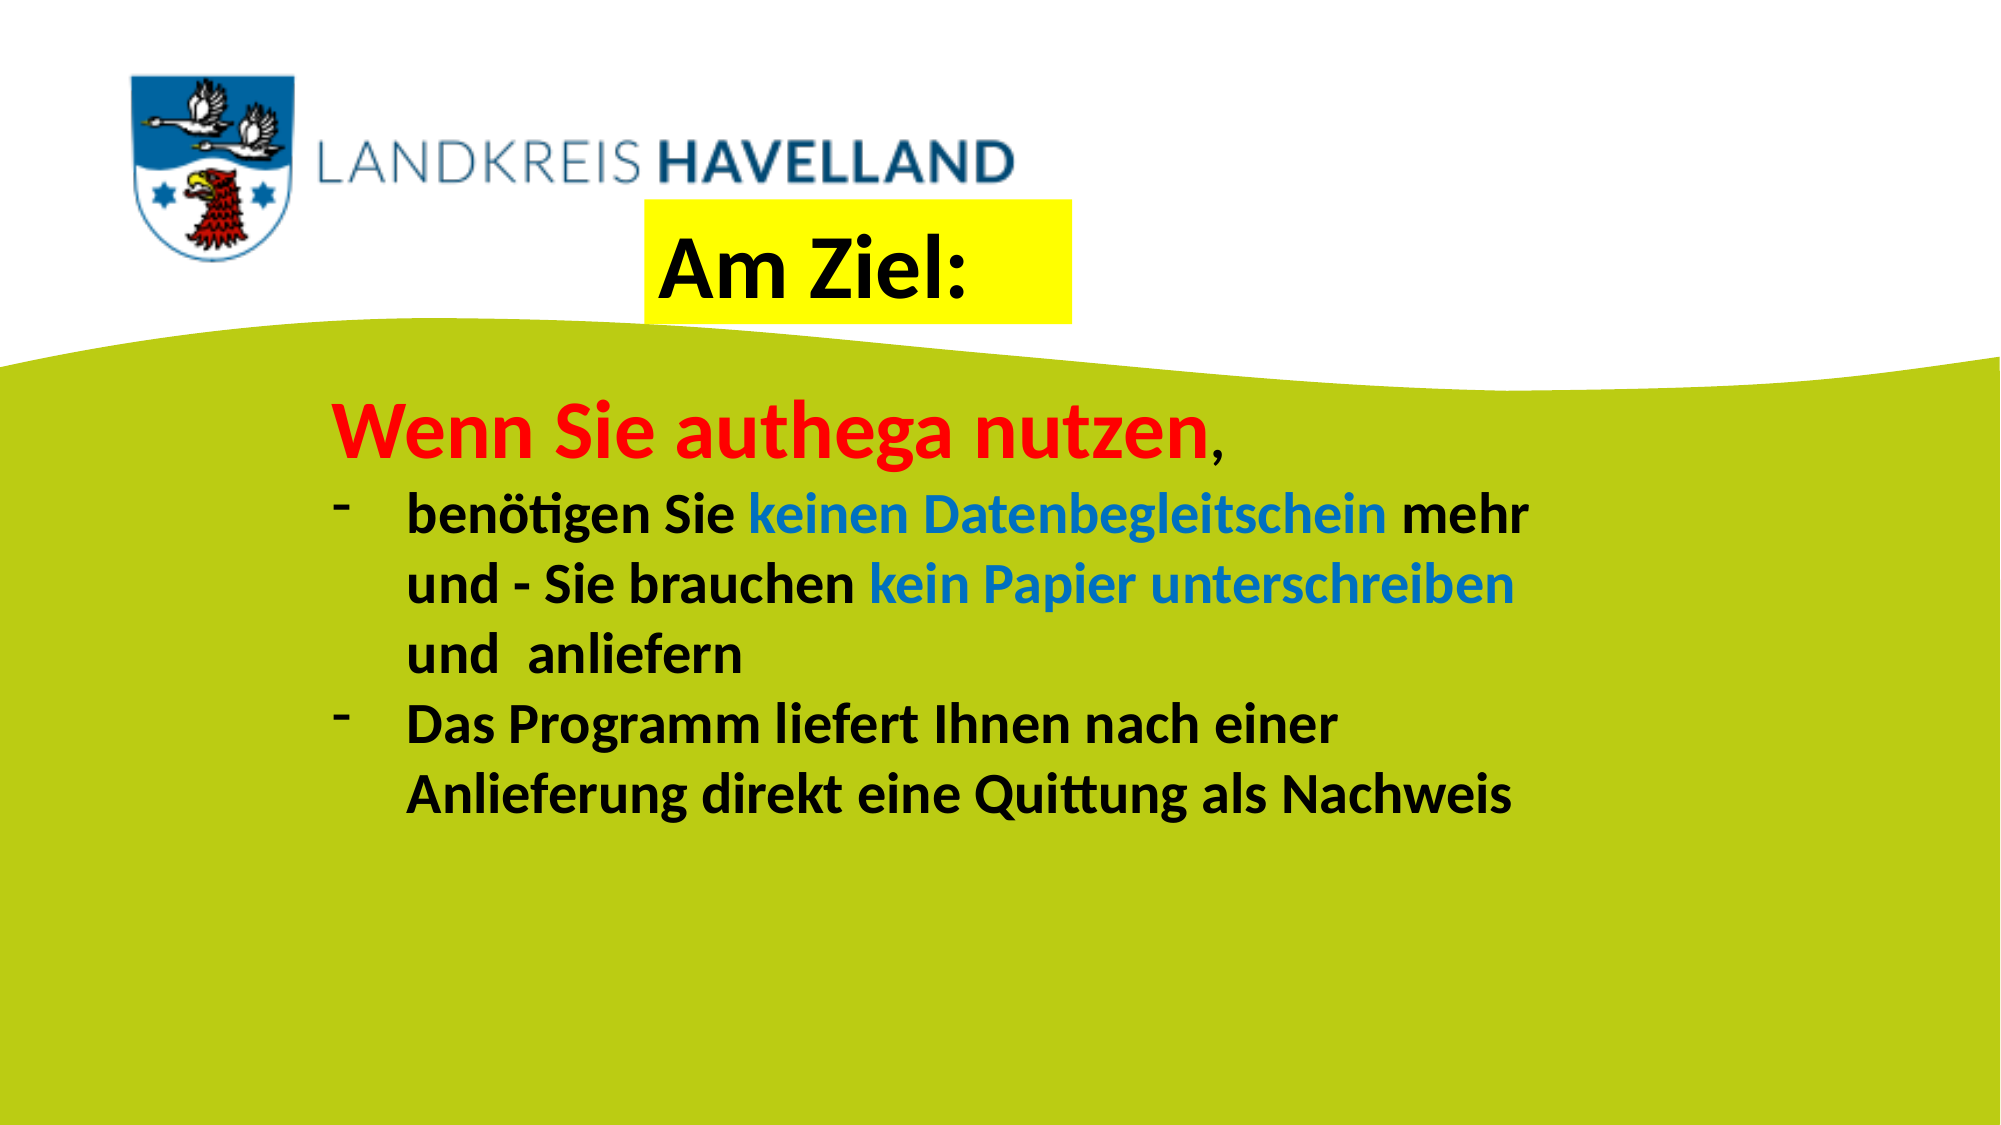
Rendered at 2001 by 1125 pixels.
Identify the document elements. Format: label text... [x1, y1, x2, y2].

text_box Wenn Sie authega nutzen, benötigen Sie keinen Datenbegleitschein mehr und - Sie brauchen kein Papier unterschreiben und anliefern Das Programm liefert Ihnen nach einer Anlieferung direkt eine Quittung als Nachweis [317, 368, 1616, 833]
text_box Am Ziel: [644, 199, 1073, 325]
